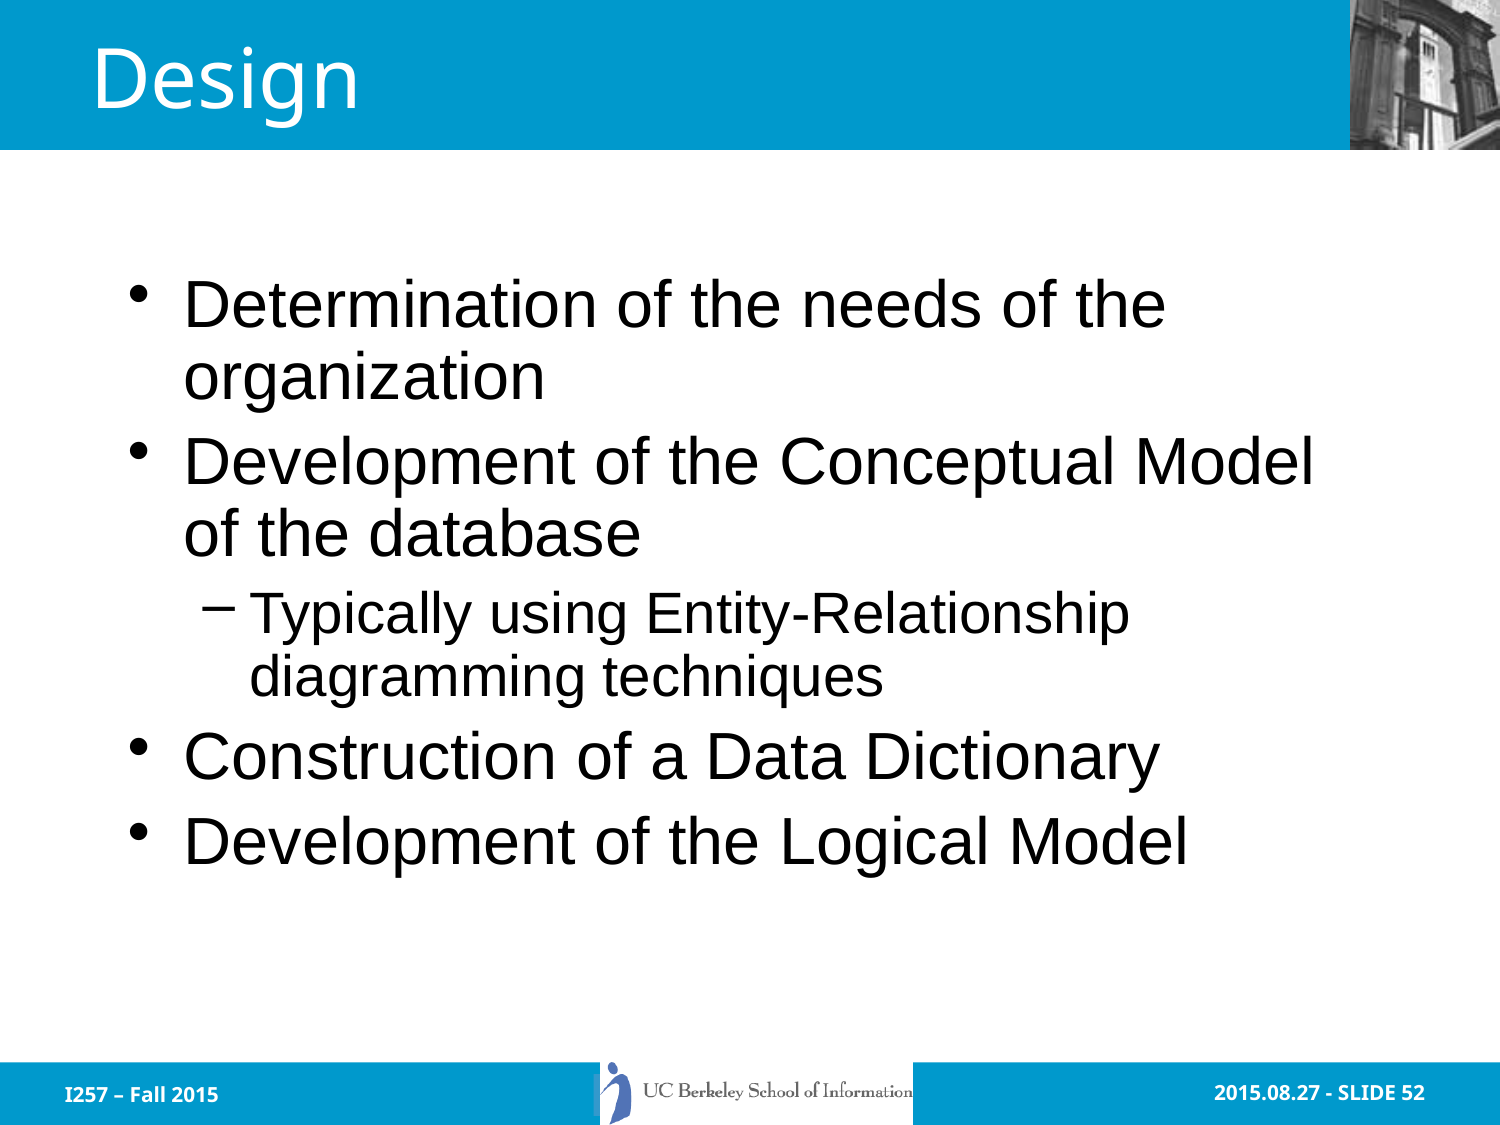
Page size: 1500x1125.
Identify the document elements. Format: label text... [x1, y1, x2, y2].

list Determination of the needs of the organization Development of the Conceptual Model of the database Typically using Entity-Relationship diagramming techniques Construction of a Data Dictionary Development of the Logical Model [112, 262, 1388, 938]
picture [1351, 0, 1500, 150]
picture [594, 1062, 912, 1125]
title Design [75, 0, 1350, 150]
